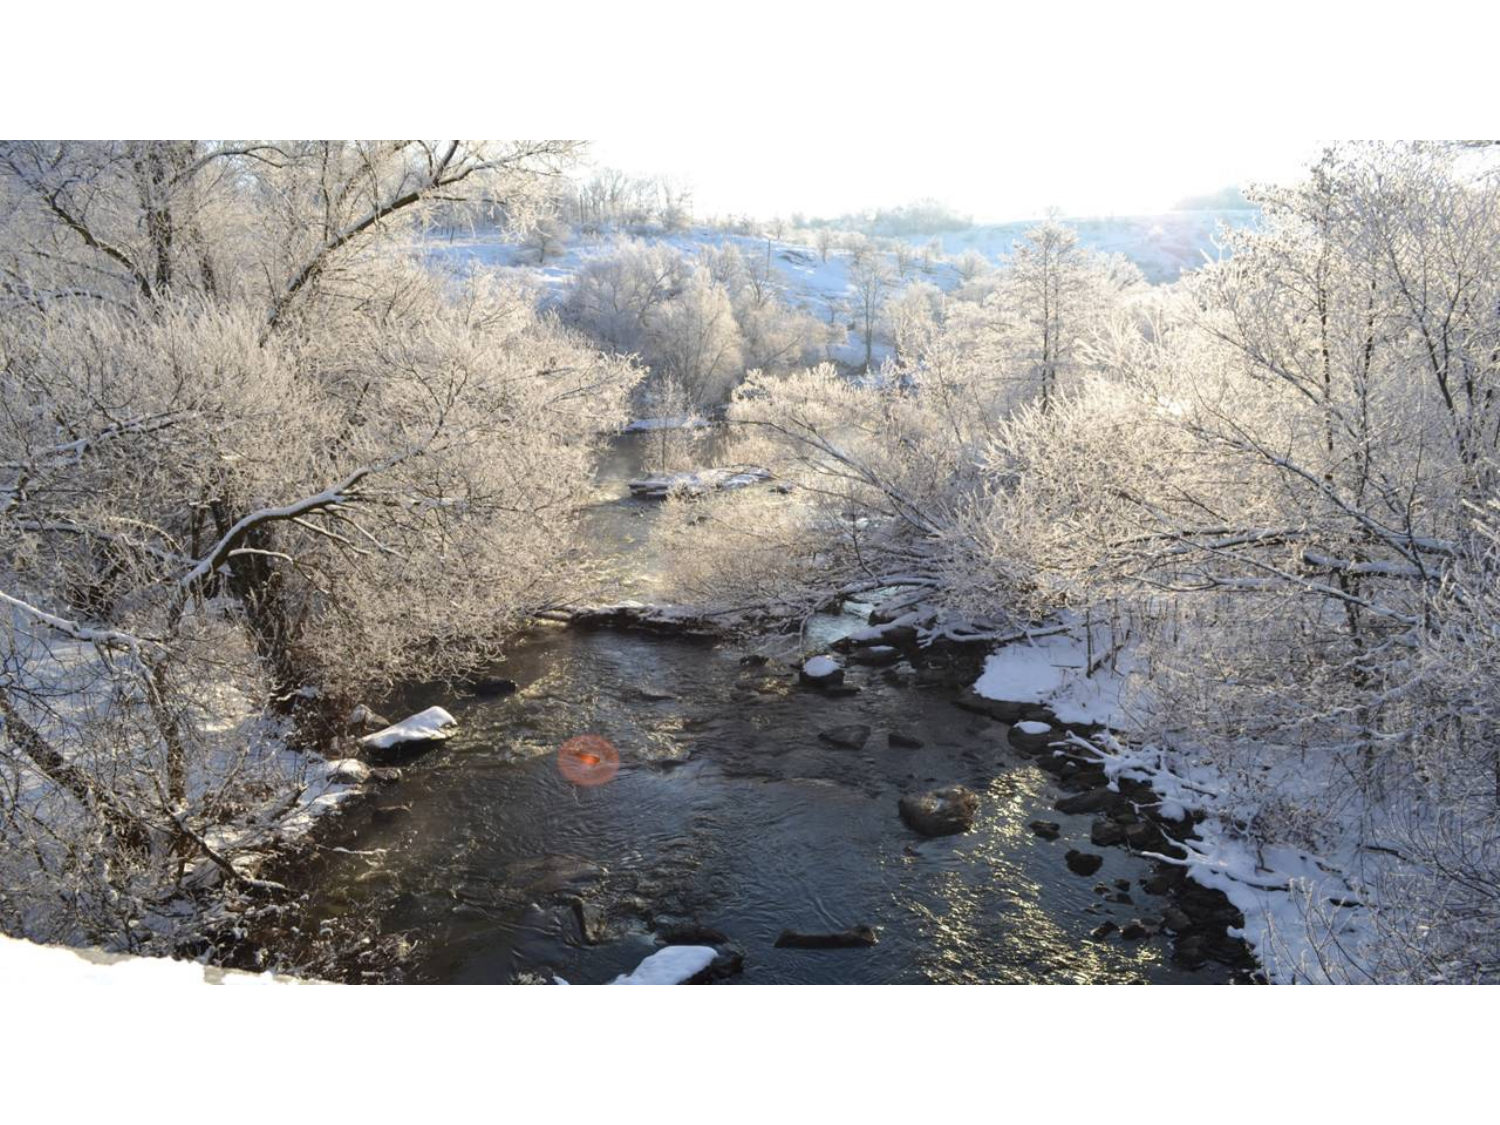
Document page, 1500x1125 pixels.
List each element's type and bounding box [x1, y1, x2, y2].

picture [0, 140, 1500, 985]
